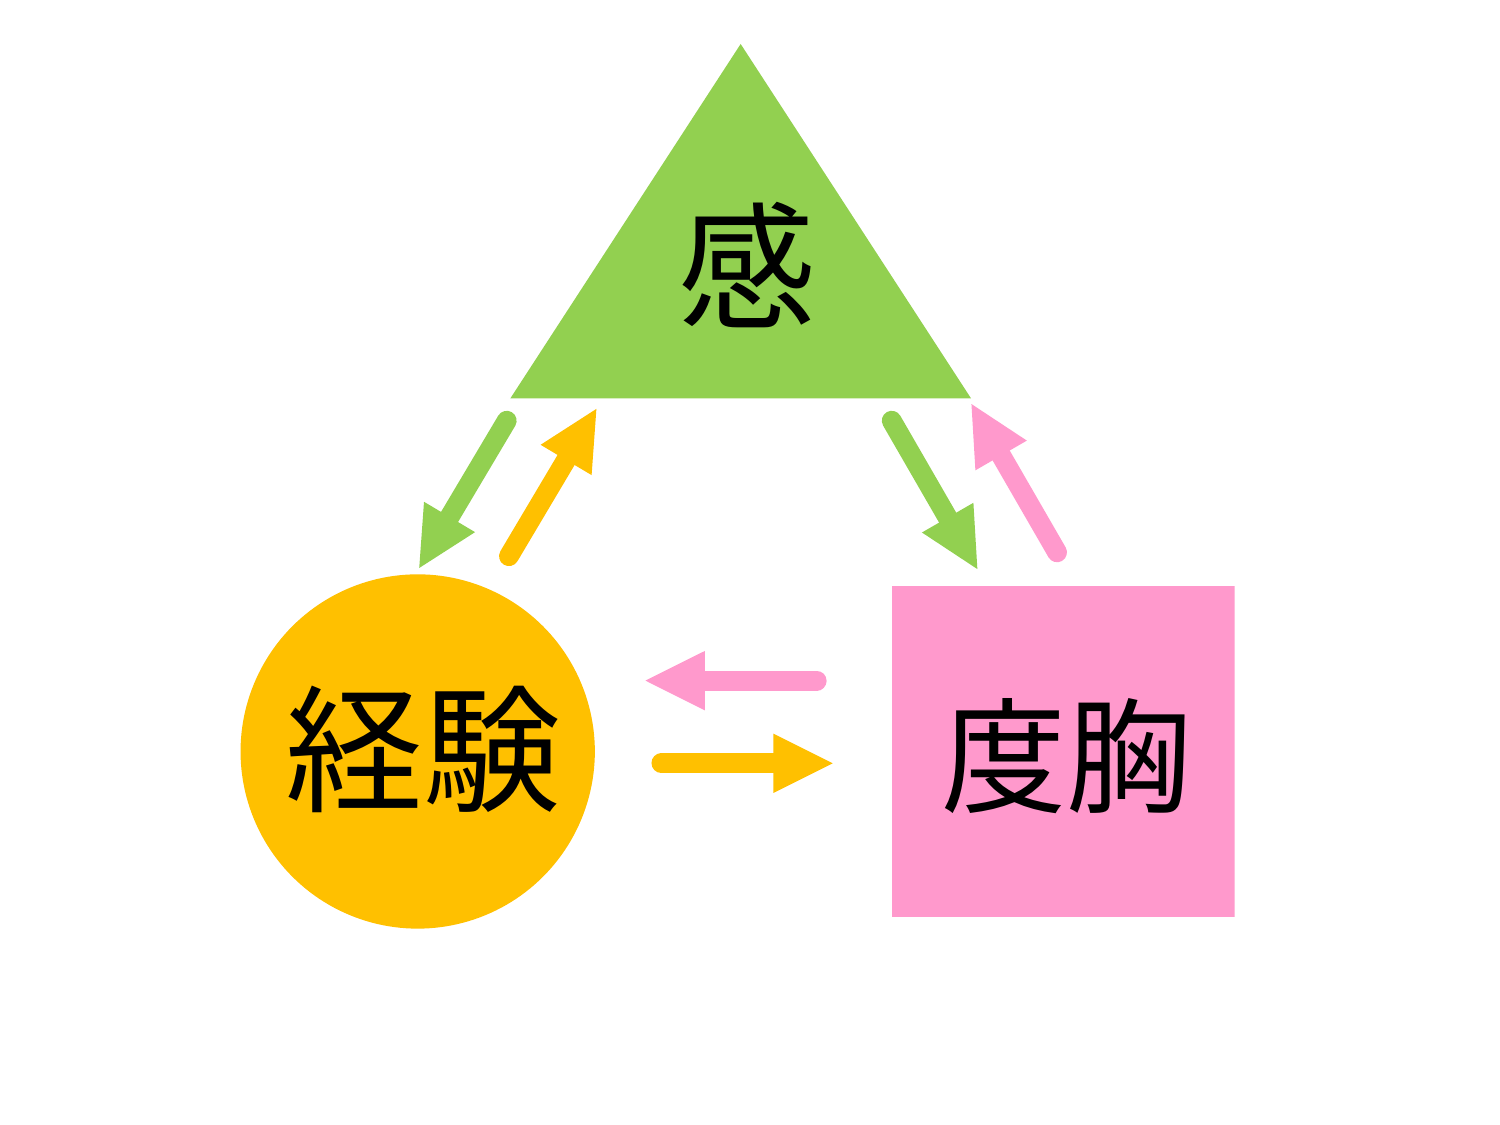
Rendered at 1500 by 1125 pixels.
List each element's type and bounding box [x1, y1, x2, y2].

text_box [240, 43, 1282, 929]
